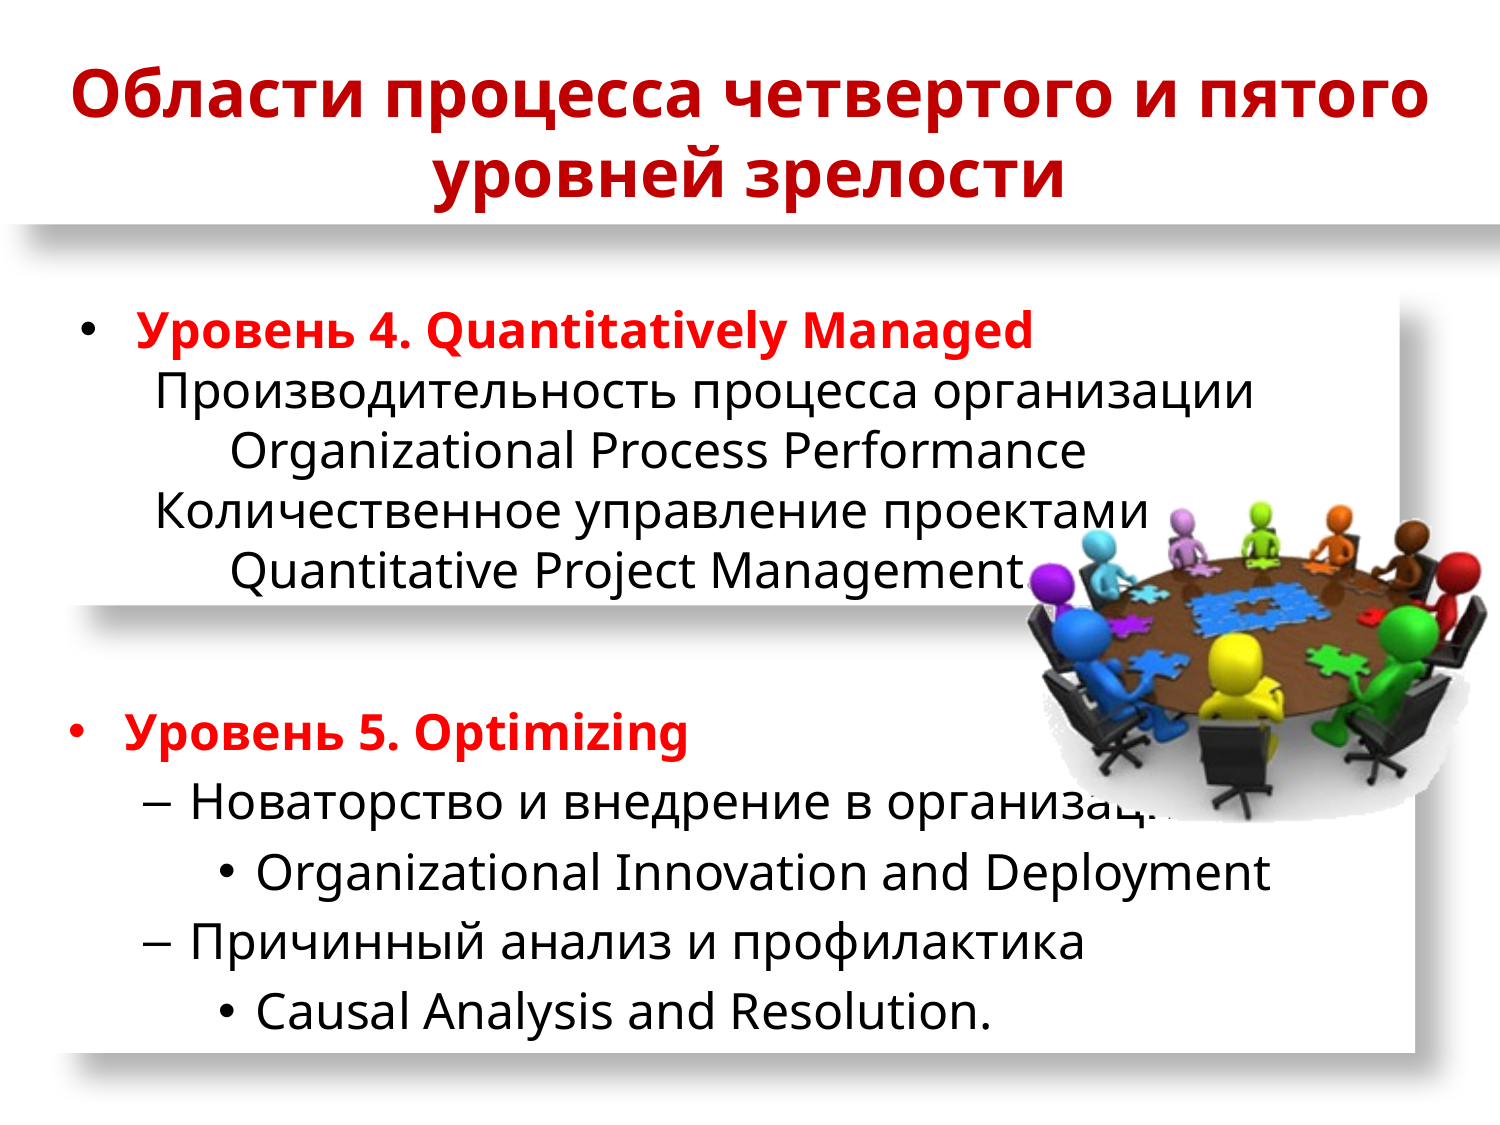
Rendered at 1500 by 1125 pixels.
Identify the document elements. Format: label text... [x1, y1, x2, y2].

list Уровень 5. Optimizing Новаторство и внедрение в организации Organizational Innovation and Deployment Причинный анализ и профилактика Causal Analysis and Resolution. [51, 690, 1417, 1055]
title Области процесса четвертого и пятого уровней зрелости [0, 35, 1500, 227]
text_box Уровень 4. Quantitatively Managed Производительность процесса организации Organizational Process Performance Количественное управление проектами Quantitative Project Management. [63, 289, 1402, 608]
picture [1015, 408, 1500, 883]
